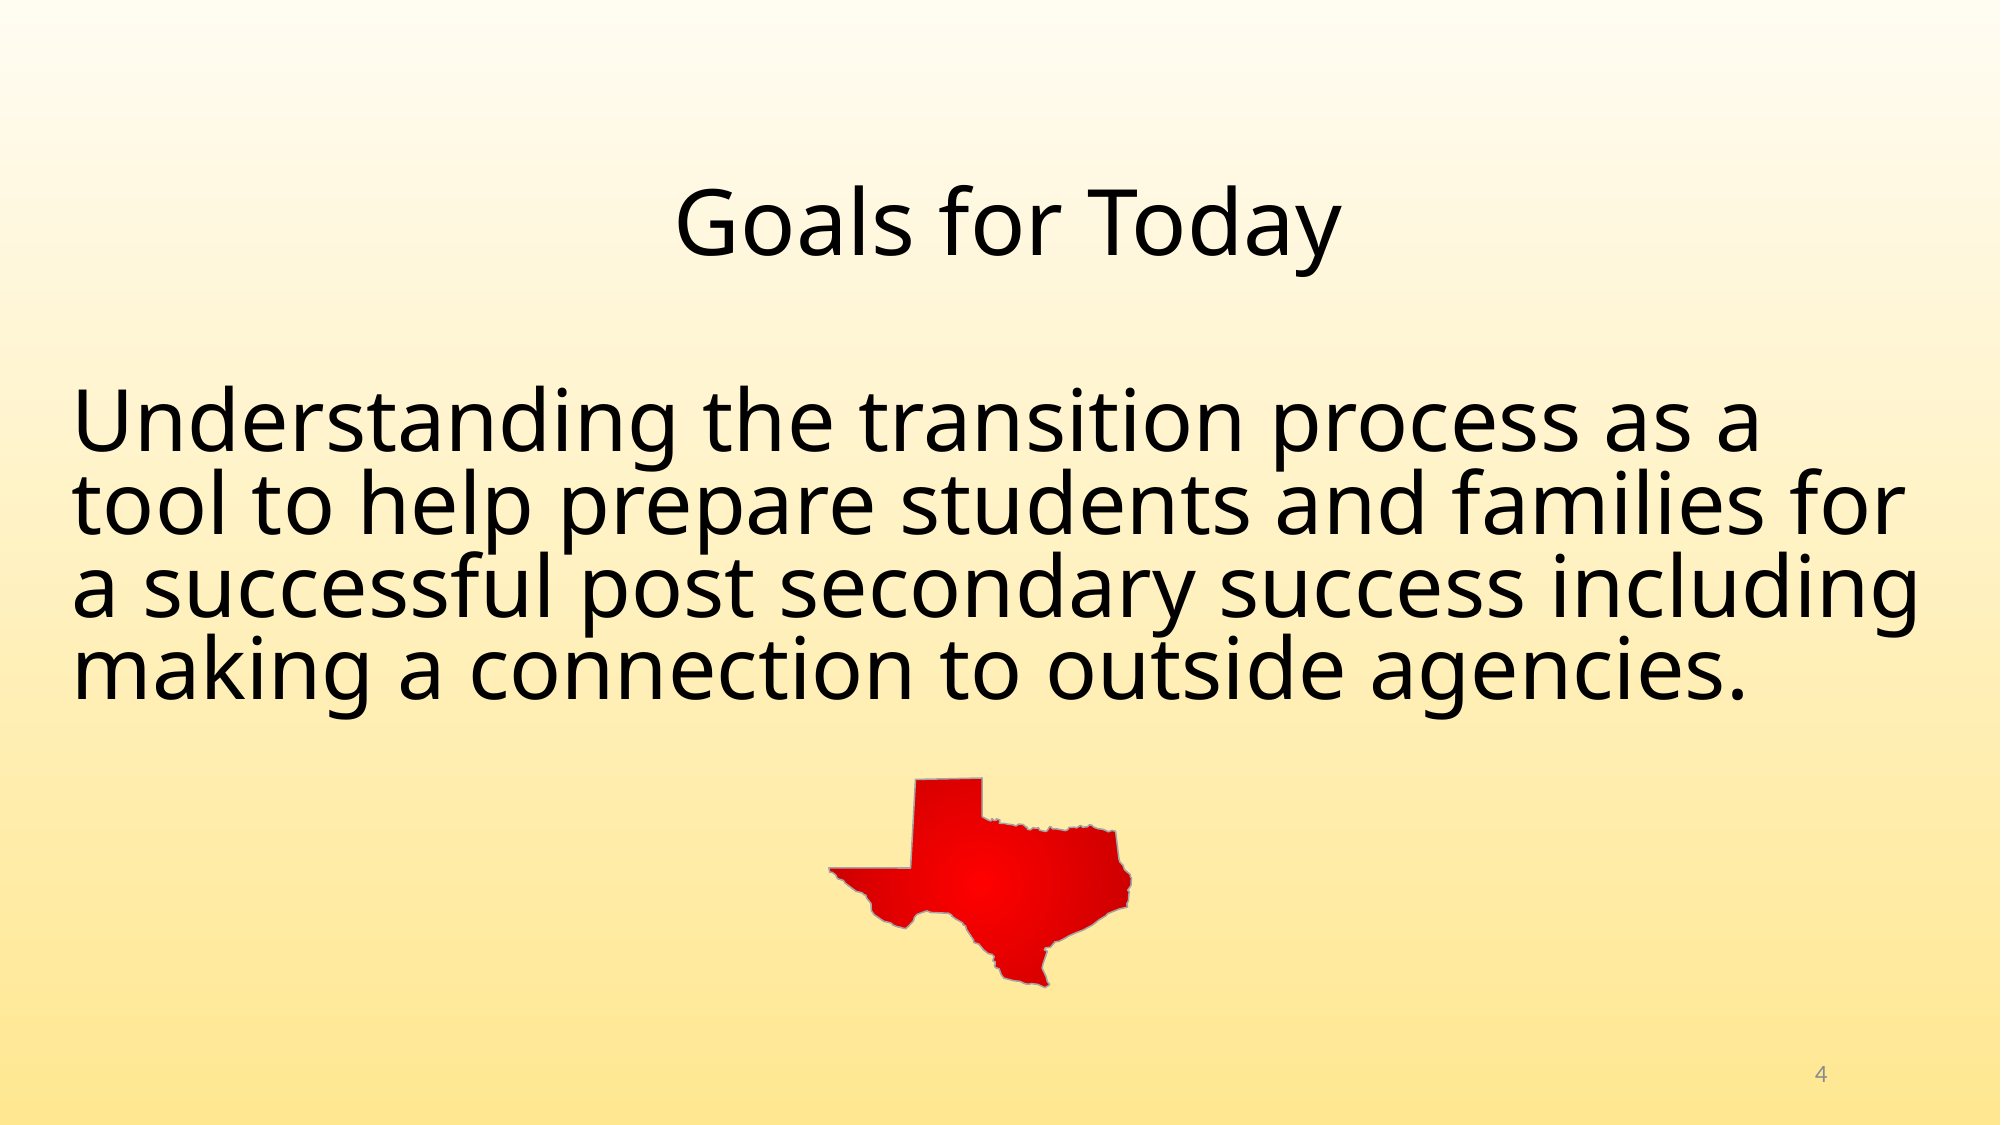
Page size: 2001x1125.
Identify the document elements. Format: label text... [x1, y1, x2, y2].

slide_number 4 [1779, 1042, 1863, 1103]
title Goals for Today [108, 157, 1909, 295]
list Understanding the transition process as a tool to help prepare students and families for a successful post secondary success including making a connection to outside agencies. [51, 375, 1966, 803]
text_box [828, 777, 1132, 988]
